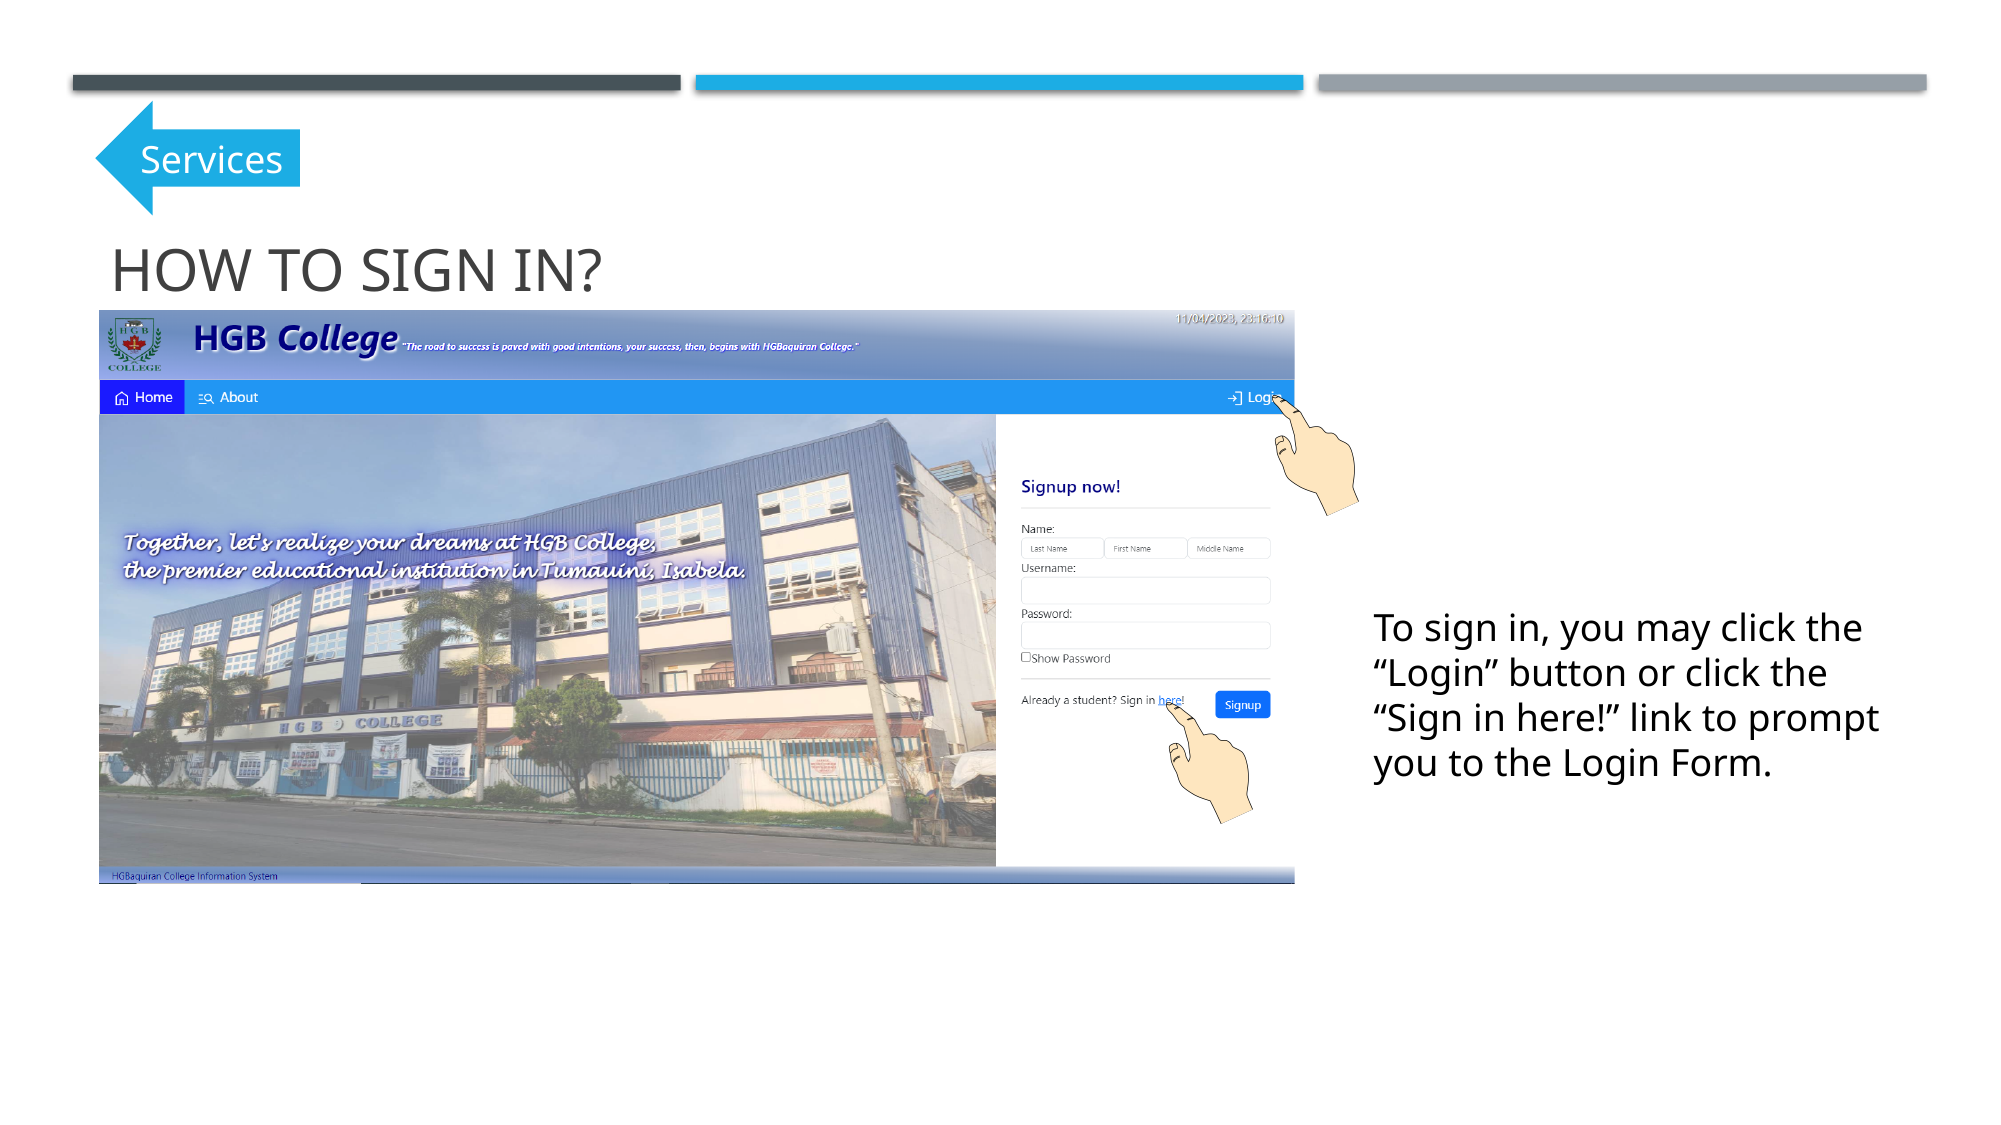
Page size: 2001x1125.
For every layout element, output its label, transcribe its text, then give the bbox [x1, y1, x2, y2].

text_box Services [93, 98, 302, 218]
picture [98, 309, 1360, 884]
title HOW TO Sign in? [95, 115, 1905, 311]
text_box To sign in, you may click the “Login” button or click the “Sign in here!” link to prompt you to the Login Form. [1358, 596, 1933, 792]
